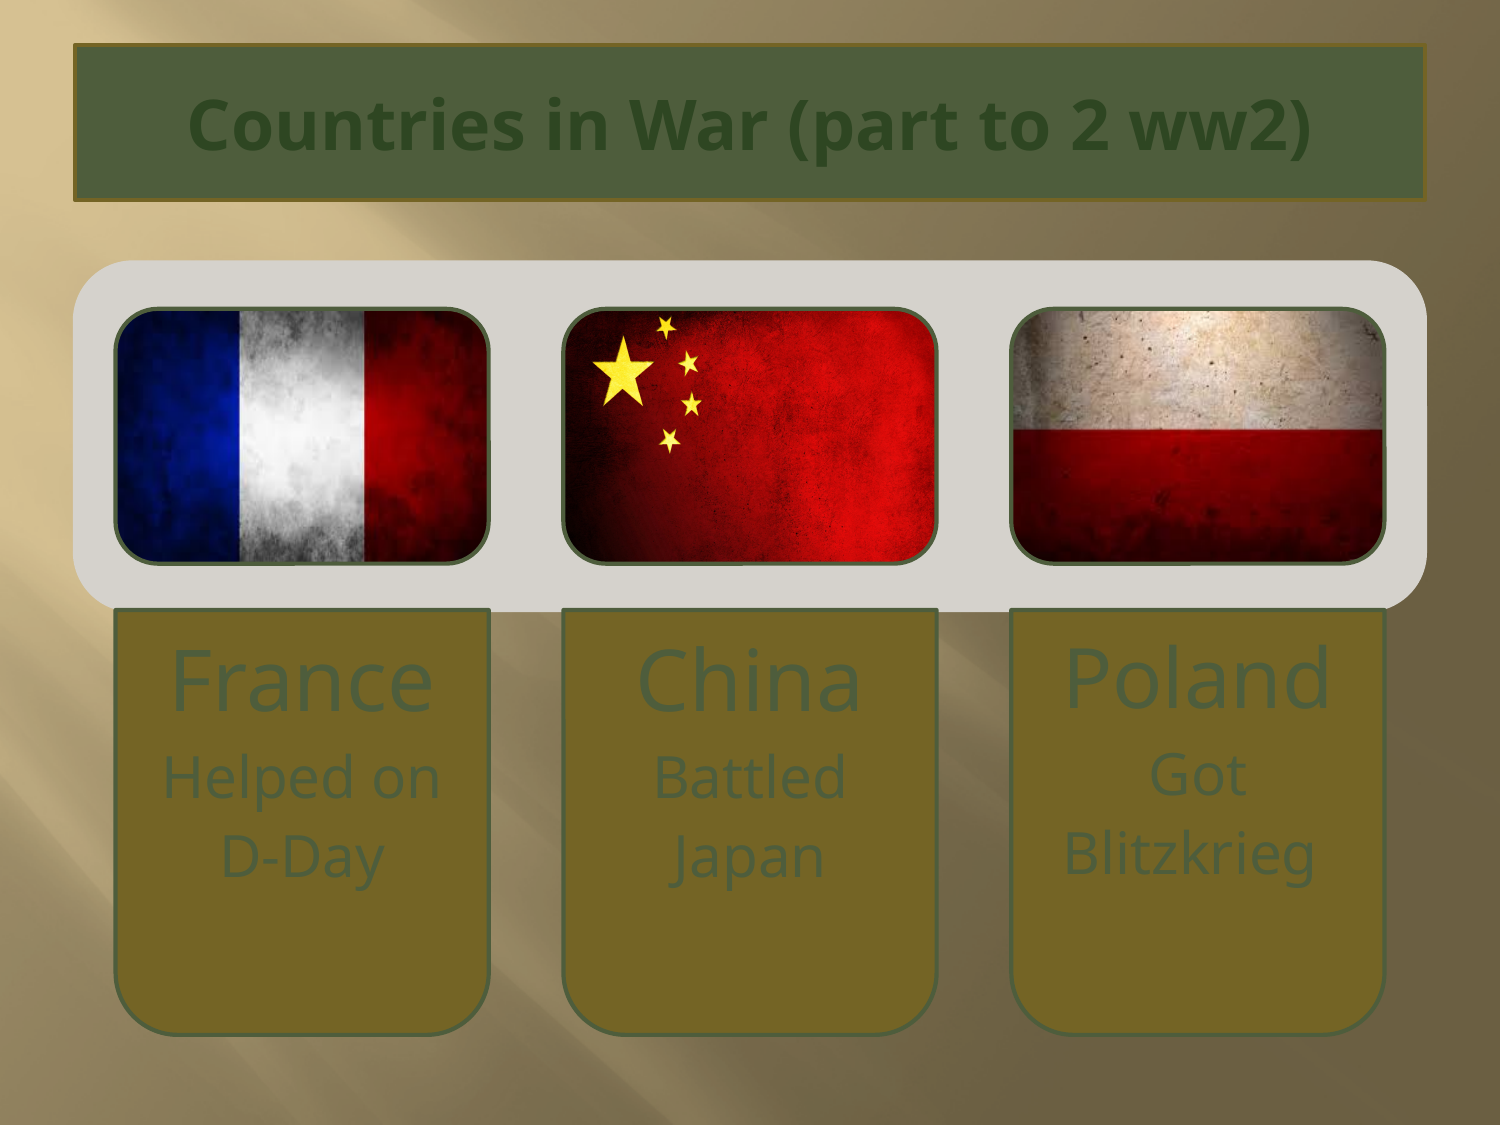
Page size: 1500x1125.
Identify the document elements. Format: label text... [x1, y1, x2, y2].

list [74, 262, 1426, 1036]
title Countries in War (part to 2 ww2) [73, 43, 1427, 202]
